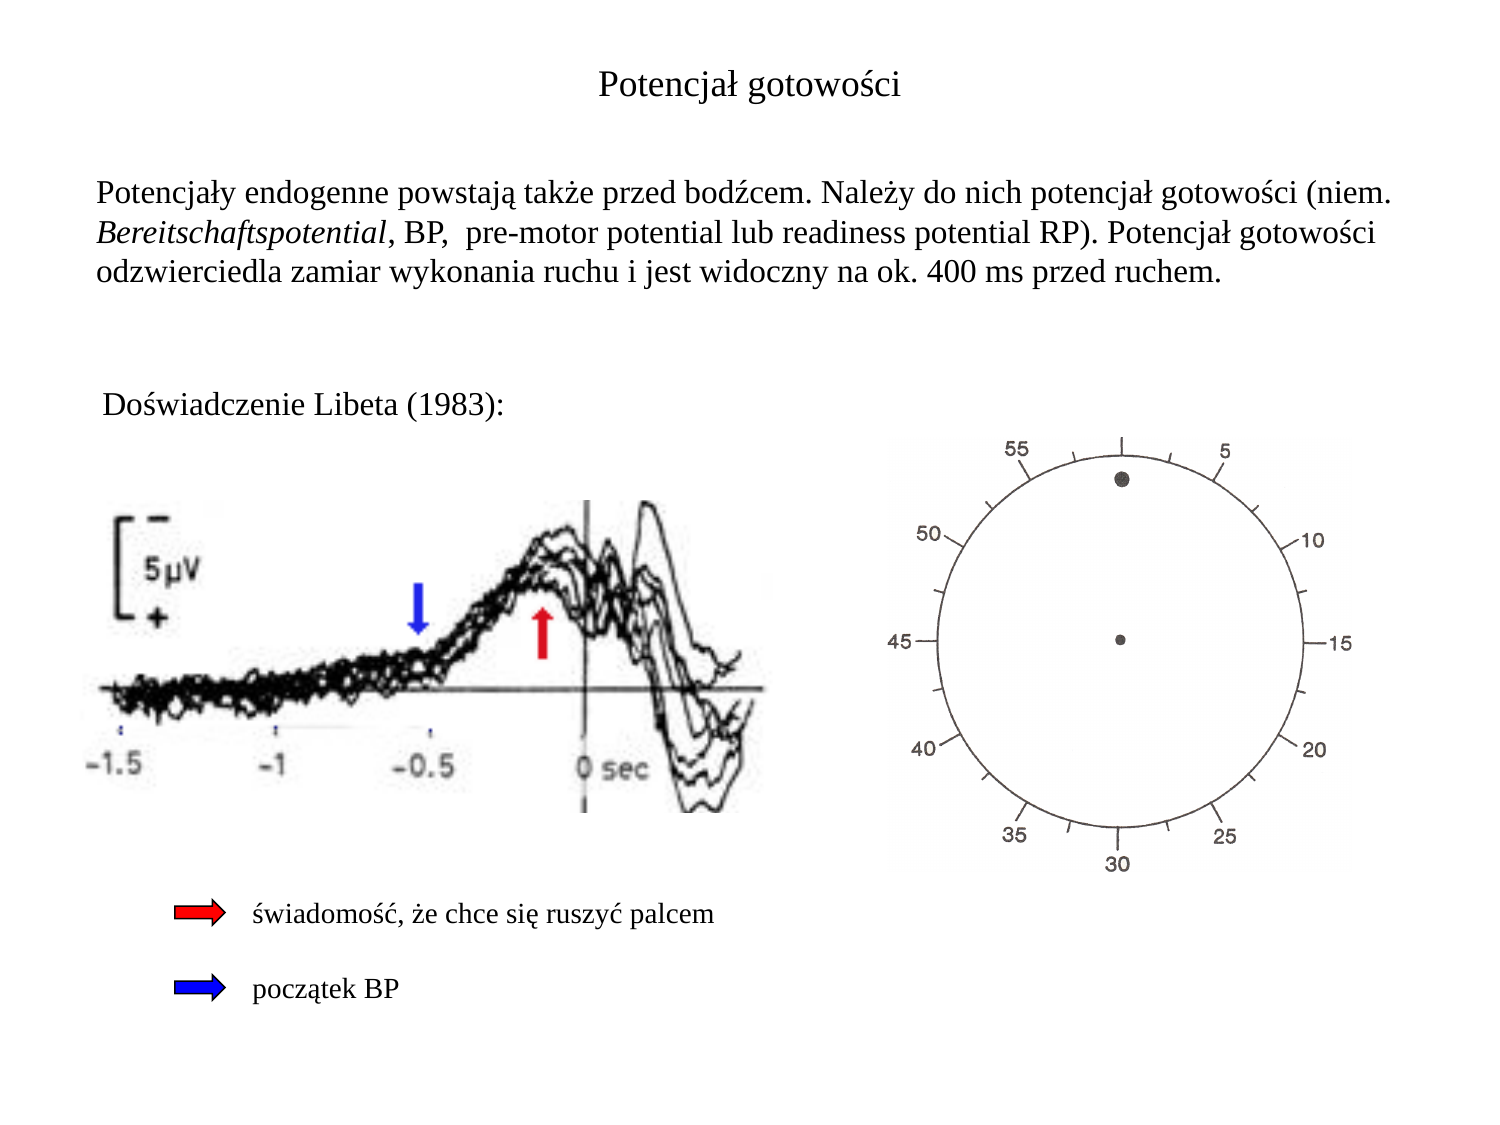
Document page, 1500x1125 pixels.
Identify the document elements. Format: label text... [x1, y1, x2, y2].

text_box [174, 975, 226, 1000]
text_box Doświadczenie Libeta (1983): [87, 374, 1200, 430]
title Potencjał gotowości [112, 50, 1388, 113]
text_box Potencjały endogenne powstają także przed bodźcem. Należy do nich potencjał gotowości (niem. Bereitschaftspotential, BP, pre-motor potential lub readiness potential RP). Potencjał gotowości odzwierciedla zamiar wykonania ruchu i jest widoczny na ok. 400 ms przed ruchem. [81, 162, 1419, 337]
text_box [174, 900, 226, 925]
picture [74, 499, 776, 813]
text_box początek BP [237, 962, 750, 1013]
picture [887, 437, 1352, 872]
text_box świadomość, że chce się ruszyć palcem [237, 887, 750, 938]
